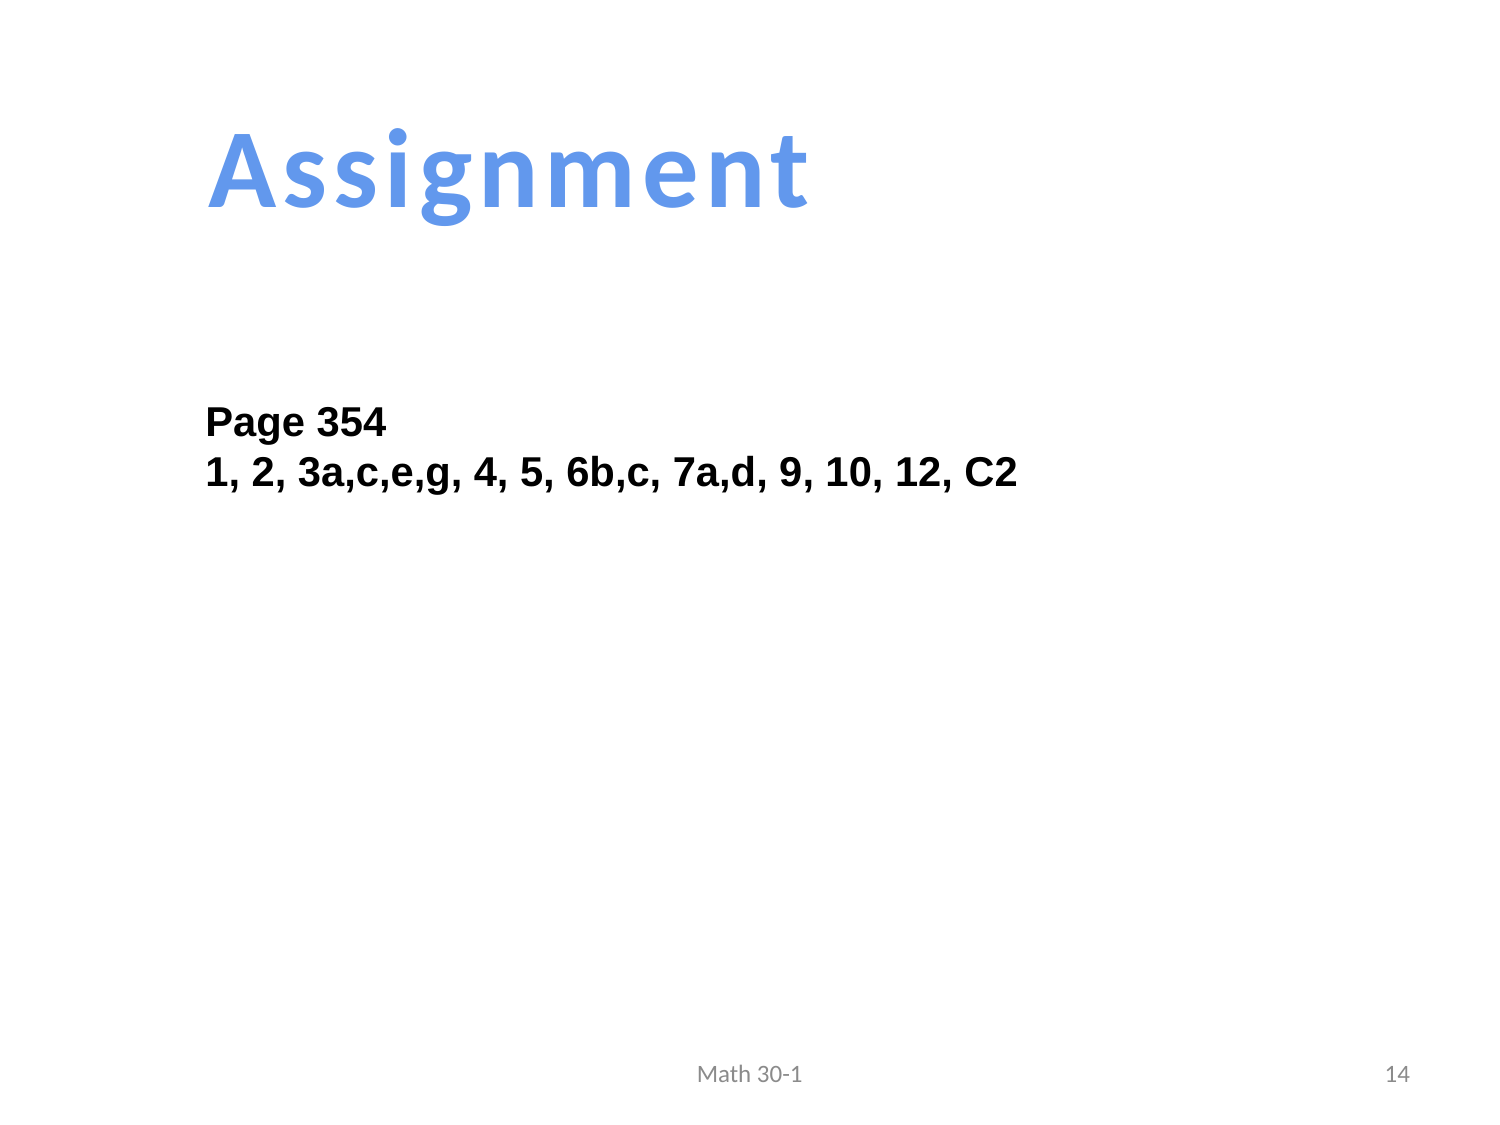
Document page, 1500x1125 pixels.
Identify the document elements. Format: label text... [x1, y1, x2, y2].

text_box Assignment [193, 87, 826, 238]
slide_number 14 [1074, 1042, 1425, 1103]
text_box Page 354 1, 2, 3a,c,e,g, 4, 5, 6b,c, 7a,d, 9, 10, 12, C2 [190, 387, 1045, 503]
footer Math 30-1 [512, 1042, 988, 1103]
